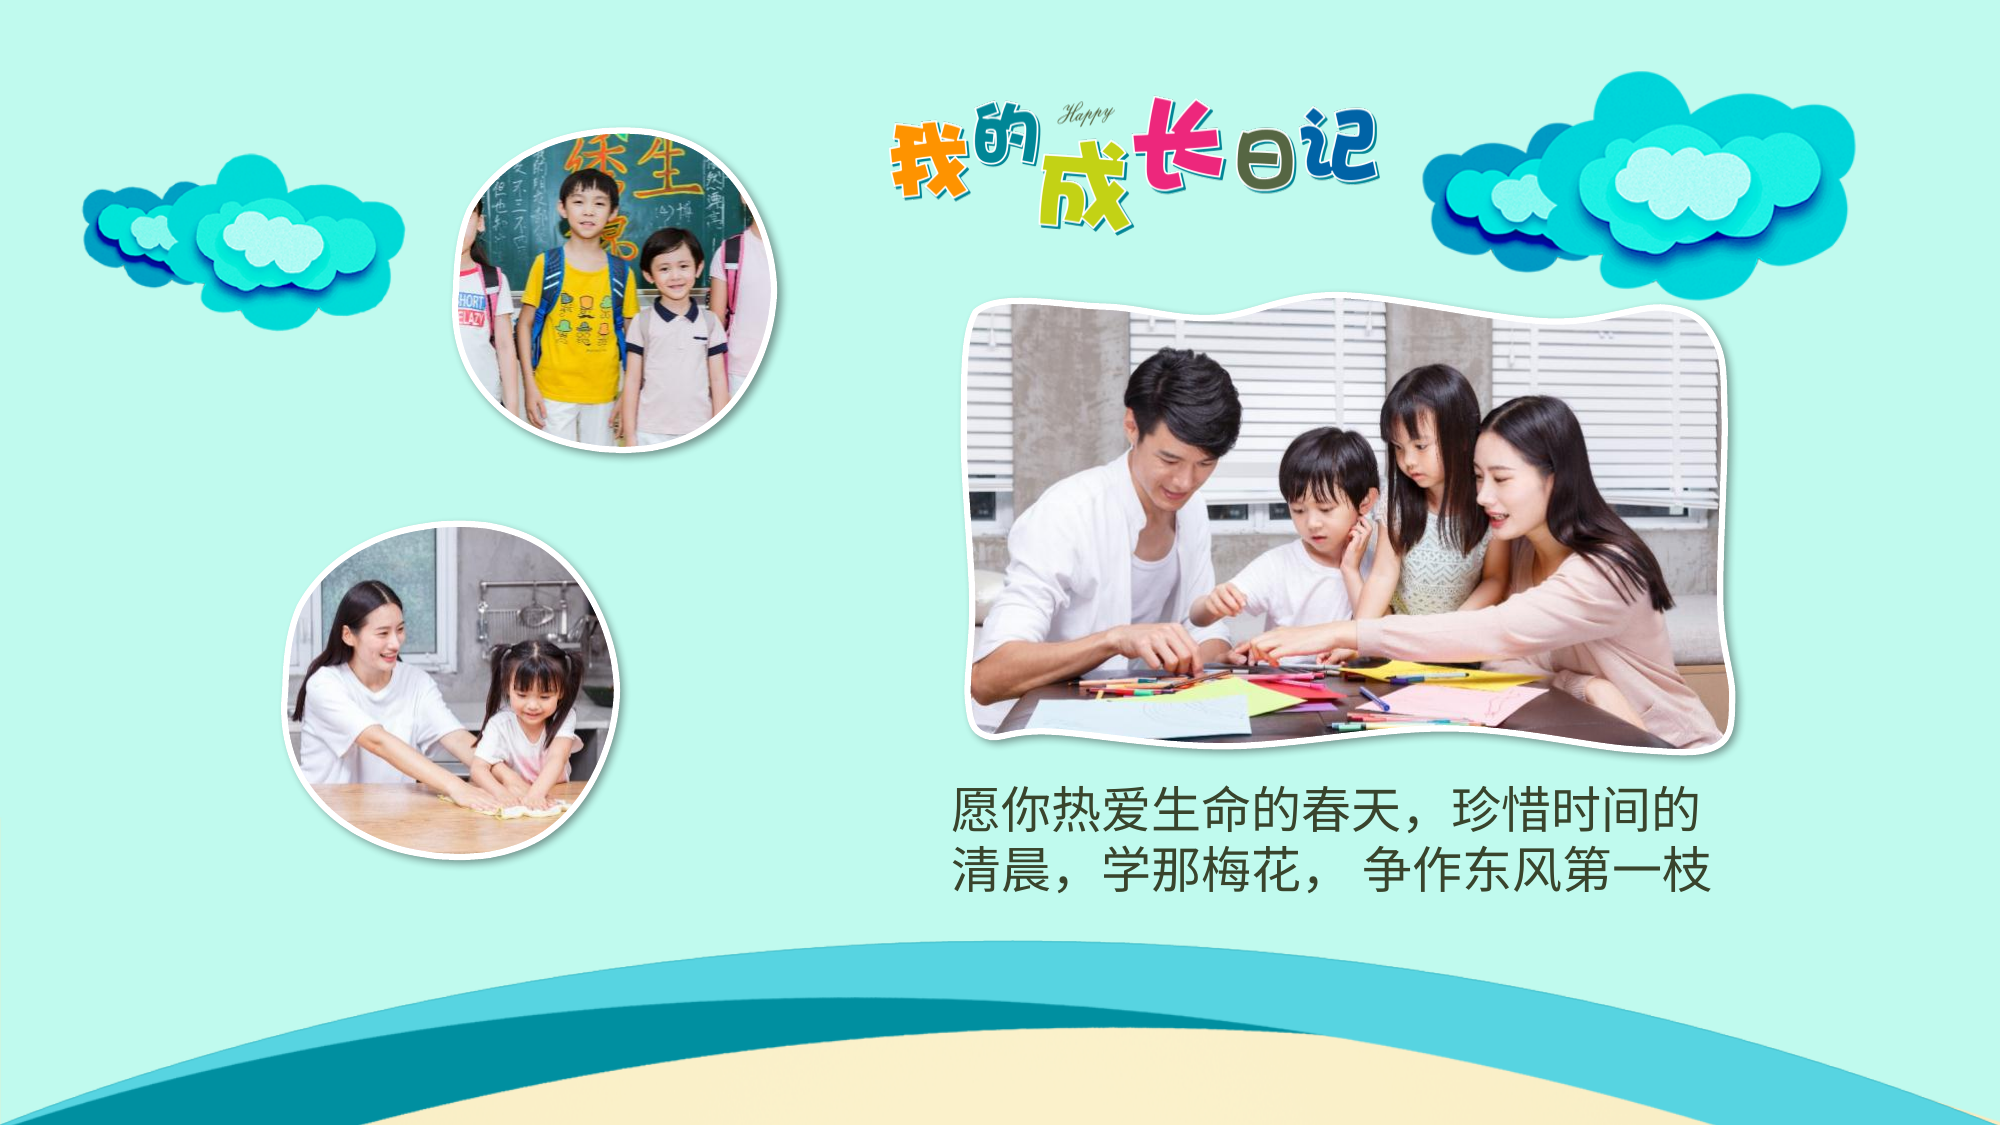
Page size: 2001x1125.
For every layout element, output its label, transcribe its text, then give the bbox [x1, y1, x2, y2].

picture [963, 70, 1857, 753]
picture [455, 130, 774, 450]
text_box 愿你热爱生命的春天，珍惜时间的清晨，学那梅花， 争作东风第一枝 [936, 770, 1760, 906]
picture [880, 72, 1387, 245]
picture [0, 523, 2000, 1125]
picture [81, 153, 406, 332]
